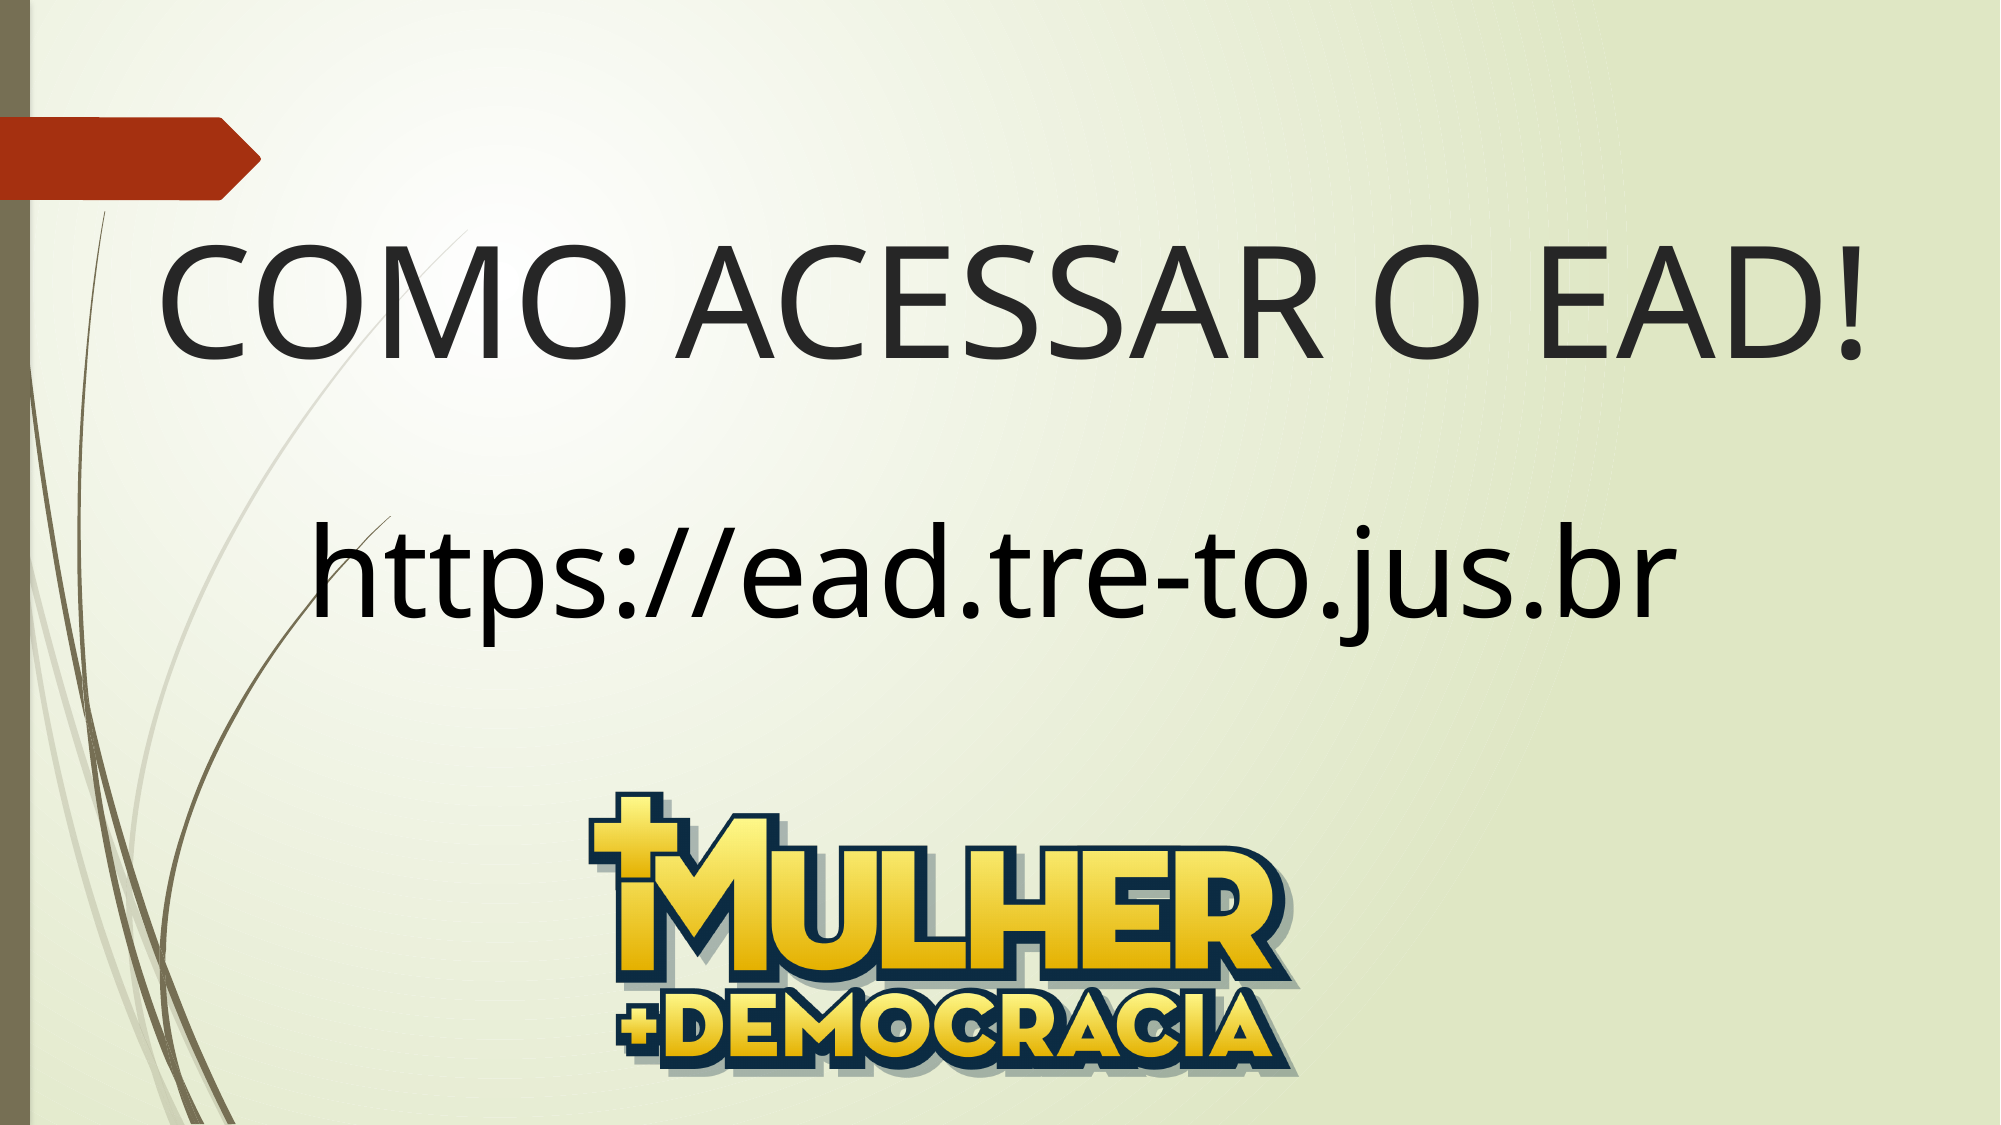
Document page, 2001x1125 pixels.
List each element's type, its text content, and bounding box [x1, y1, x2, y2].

picture [549, 764, 1341, 1105]
text_box https://ead.tre-to.jus.br [38, 458, 1949, 696]
title COMO ACESSAR O EAD! [38, 194, 1989, 445]
